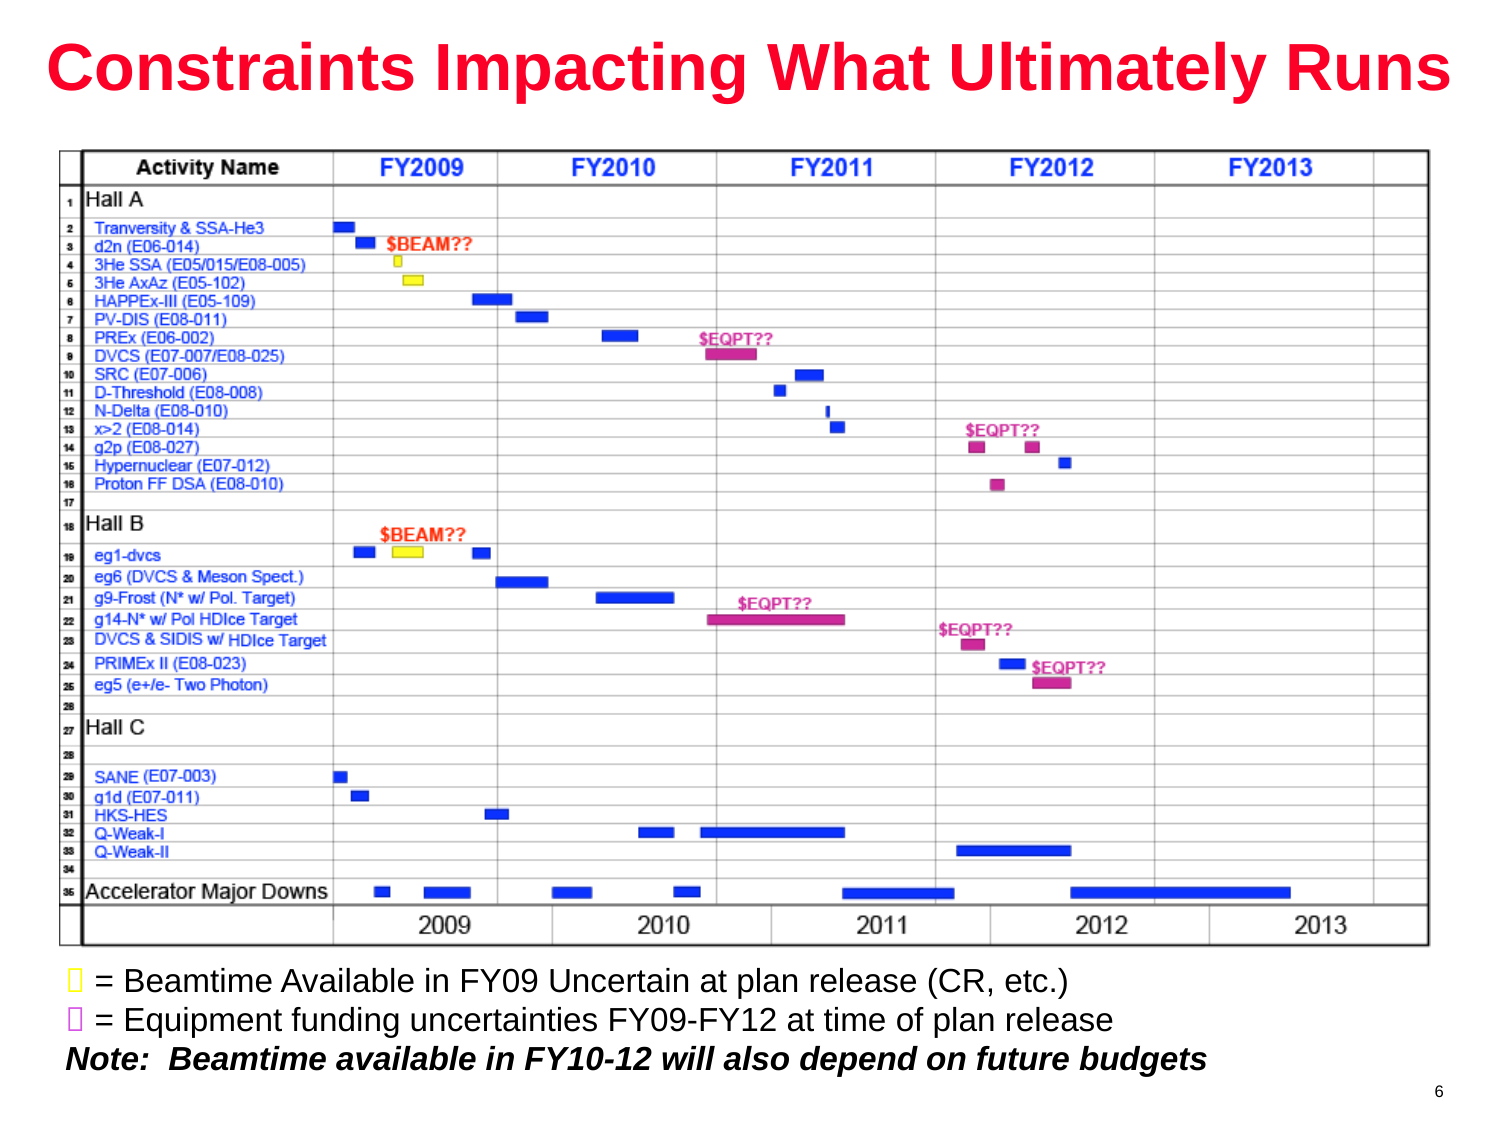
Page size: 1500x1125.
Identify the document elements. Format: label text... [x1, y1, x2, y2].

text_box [59, 149, 1431, 963]
text_box  = Beamtime Available in FY09 Uncertain at plan release (CR, etc.)  = Equipment funding uncertainties FY09-FY12 at time of plan release Note: Beamtime available in FY10-12 will also depend on future budgets [50, 959, 1225, 1084]
title Constraints Impacting What Ultimately Runs [0, 2, 1500, 125]
